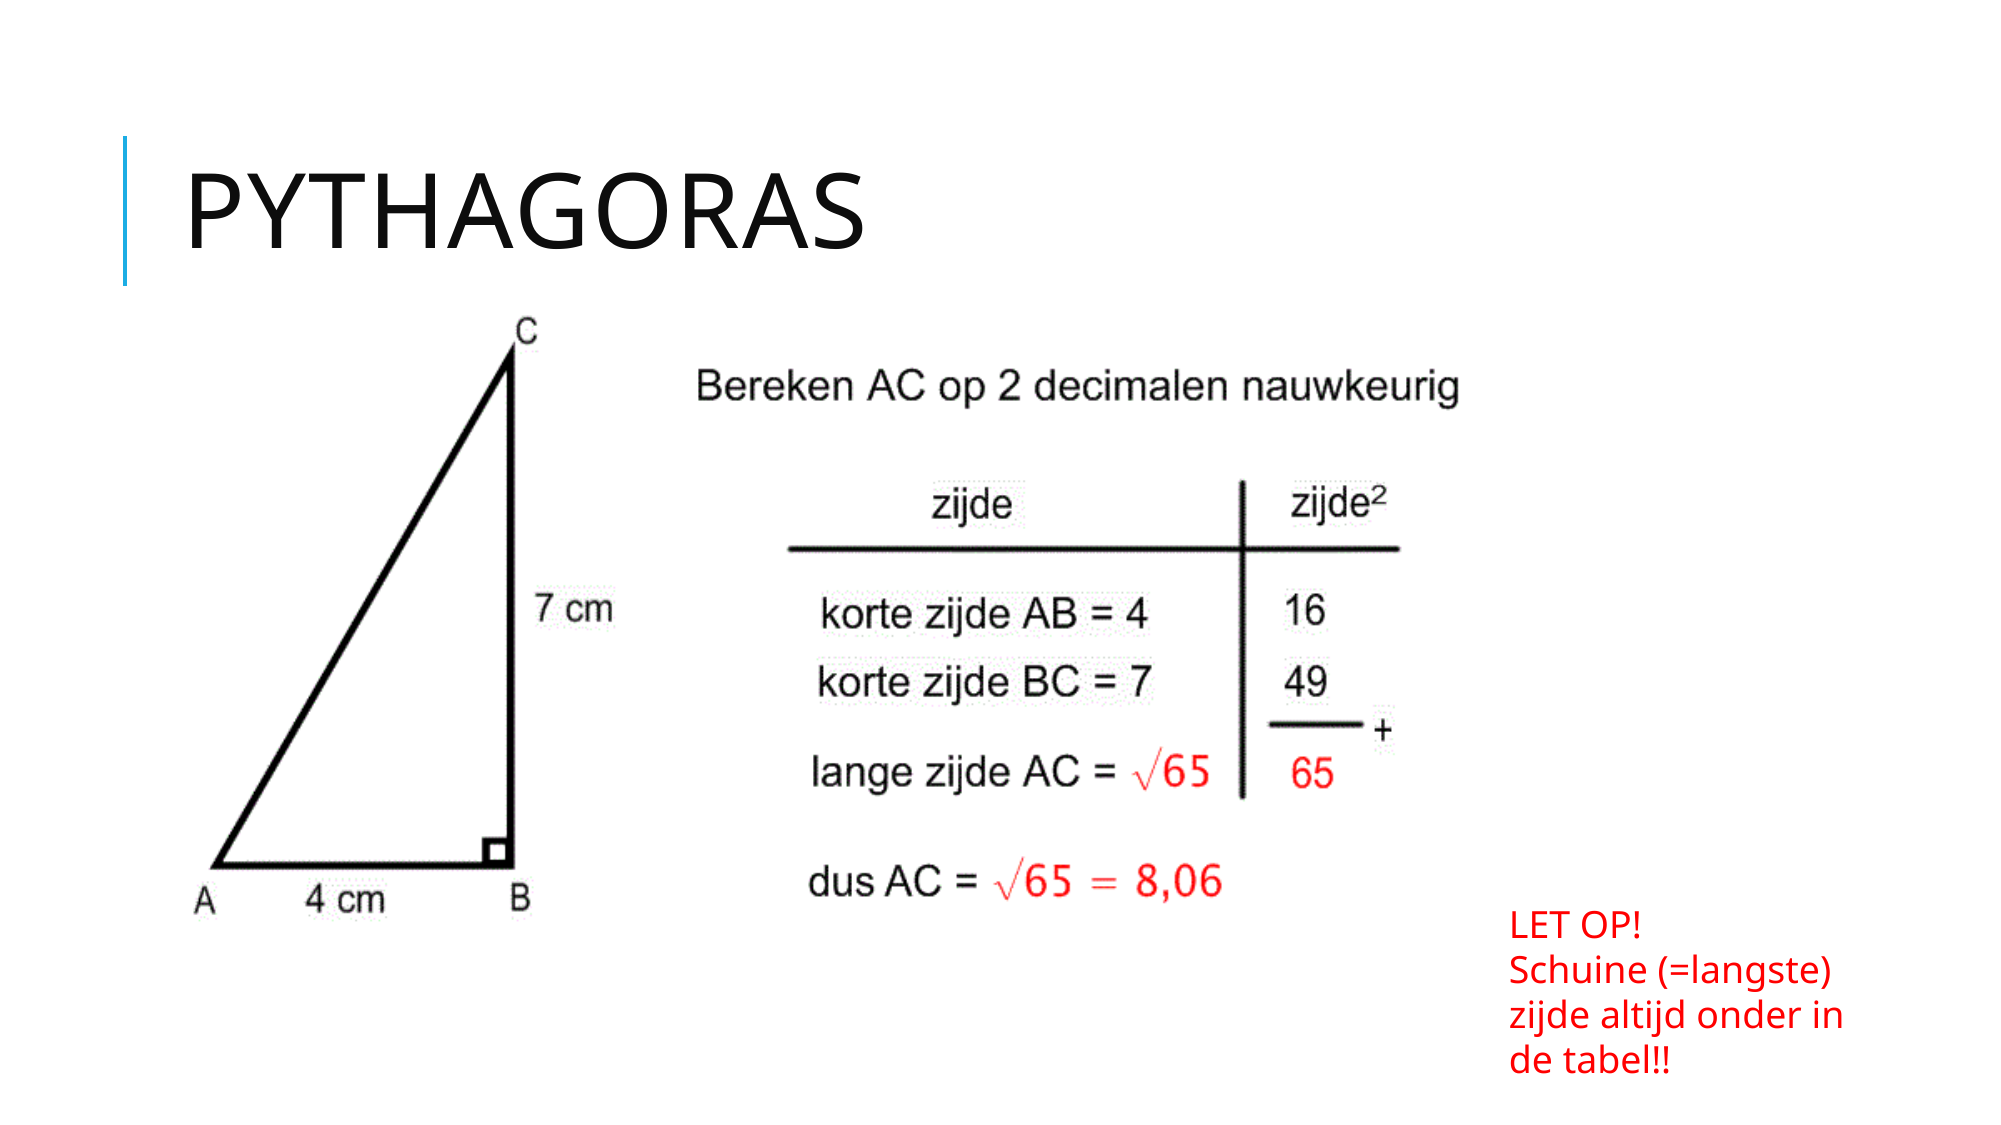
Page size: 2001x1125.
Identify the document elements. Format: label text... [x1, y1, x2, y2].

picture [179, 310, 1495, 926]
title Pythagoras [168, 96, 1763, 342]
text_box LET OP! Schuine (=langste) zijde altijd onder in de tabel!! [1494, 894, 1908, 1089]
